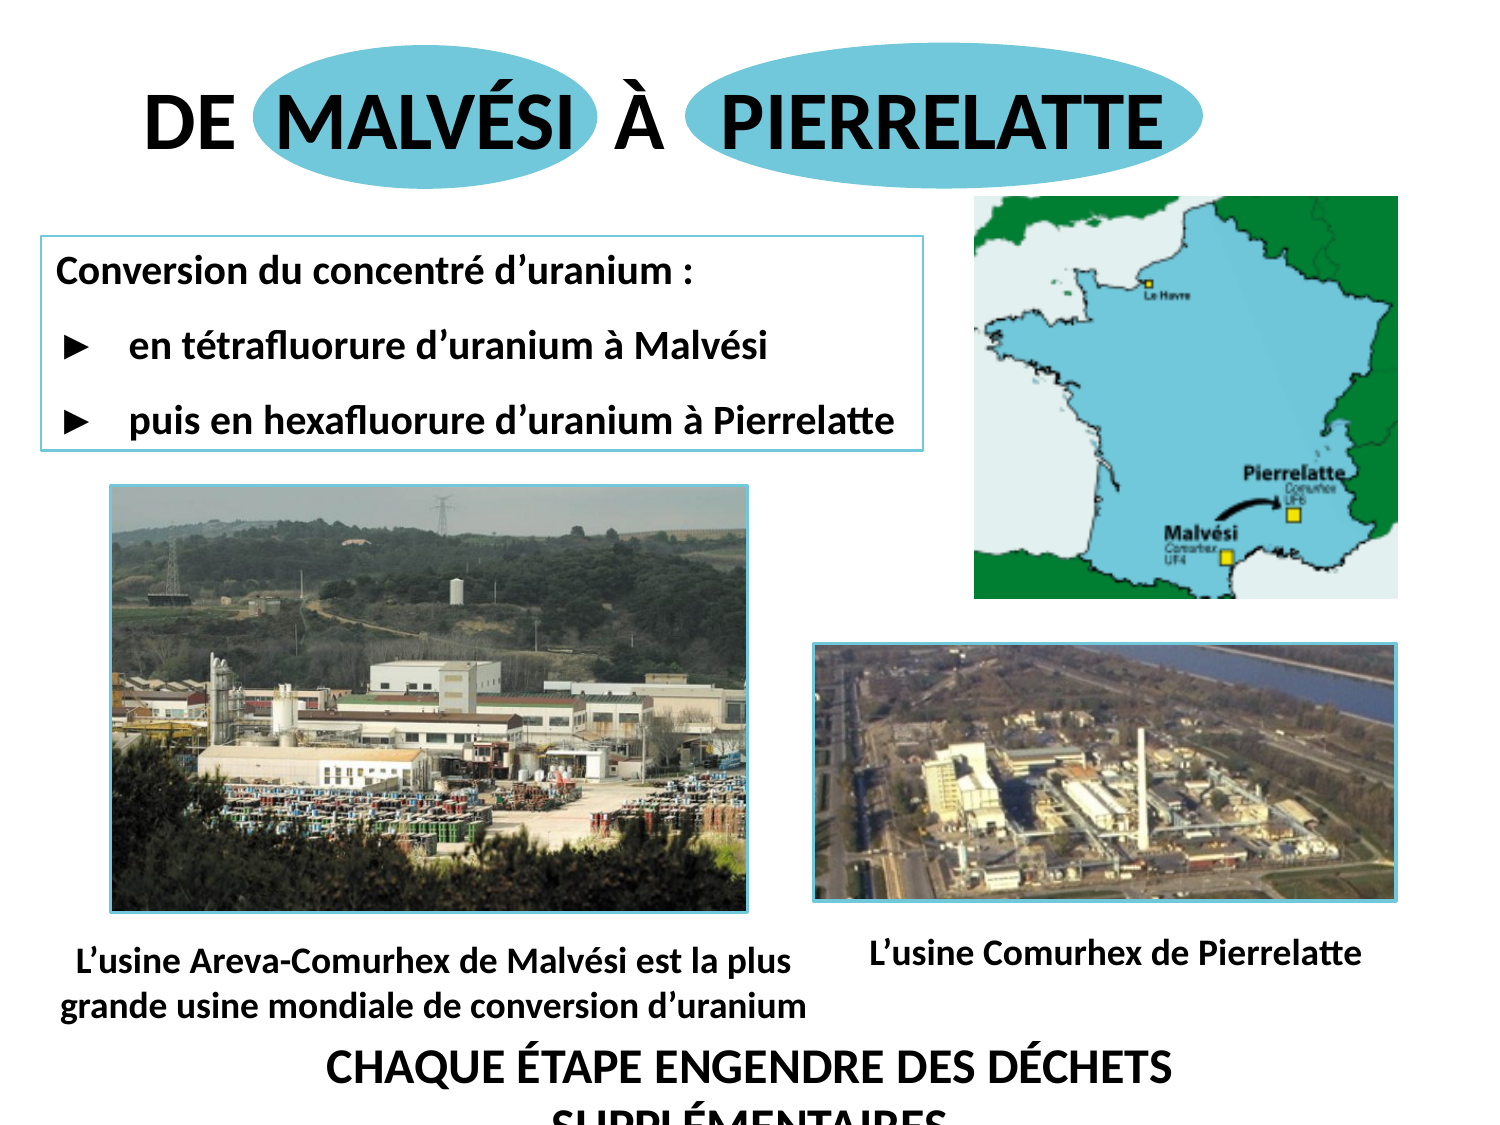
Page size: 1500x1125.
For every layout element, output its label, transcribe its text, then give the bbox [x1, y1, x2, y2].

picture [111, 486, 747, 912]
text_box L’usine Comurhex de Pierrelatte [844, 920, 1388, 981]
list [974, 196, 1398, 599]
text_box L’usine Areva-Comurhex de Malvési est la plus grande usine mondiale de conversion d’uranium [53, 936, 815, 1027]
text_box Chaque étape engendre des déchets supplémentaires [206, 1026, 1294, 1125]
title DE MALVÉSI À PIERRELATTE [75, 22, 1235, 211]
text_box Conversion du concentré d’uranium : ► en tétrafluorure d’uranium à Malvési ► puis en hexafluorure d’uranium à Pierrelatte [41, 235, 924, 451]
picture [814, 644, 1395, 900]
